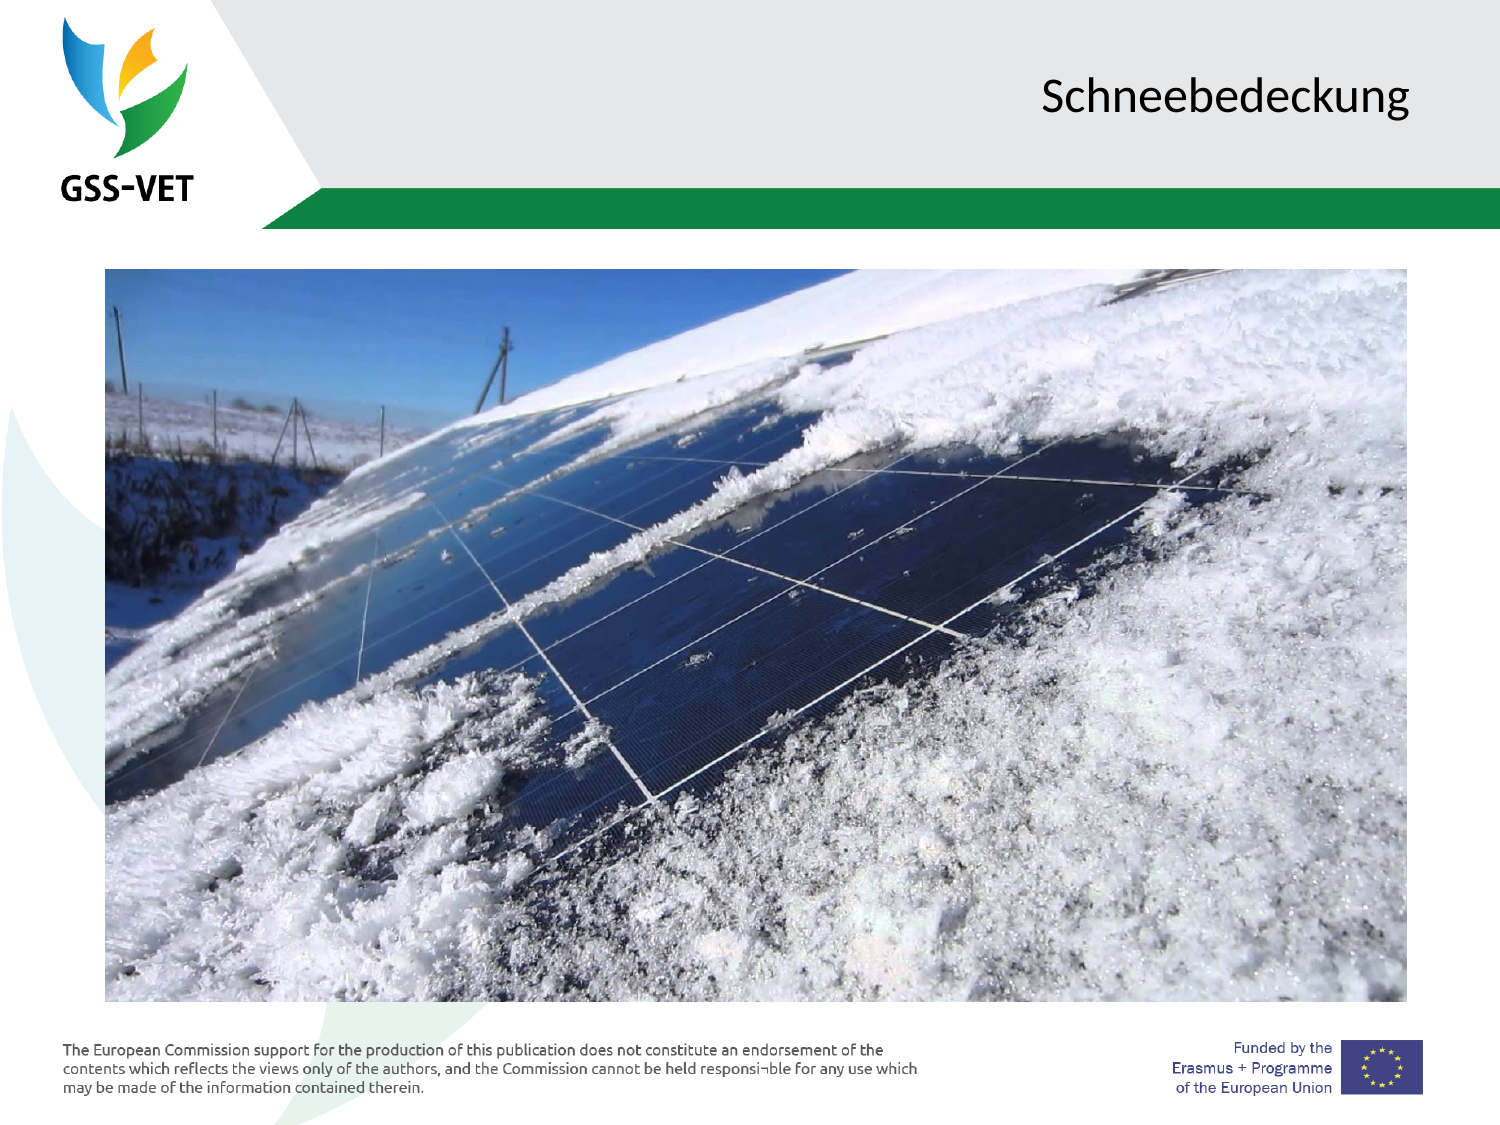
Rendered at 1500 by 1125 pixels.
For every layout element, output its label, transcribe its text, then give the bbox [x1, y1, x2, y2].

title Schneebedeckung [324, 0, 1425, 185]
picture [0, 0, 1500, 1125]
